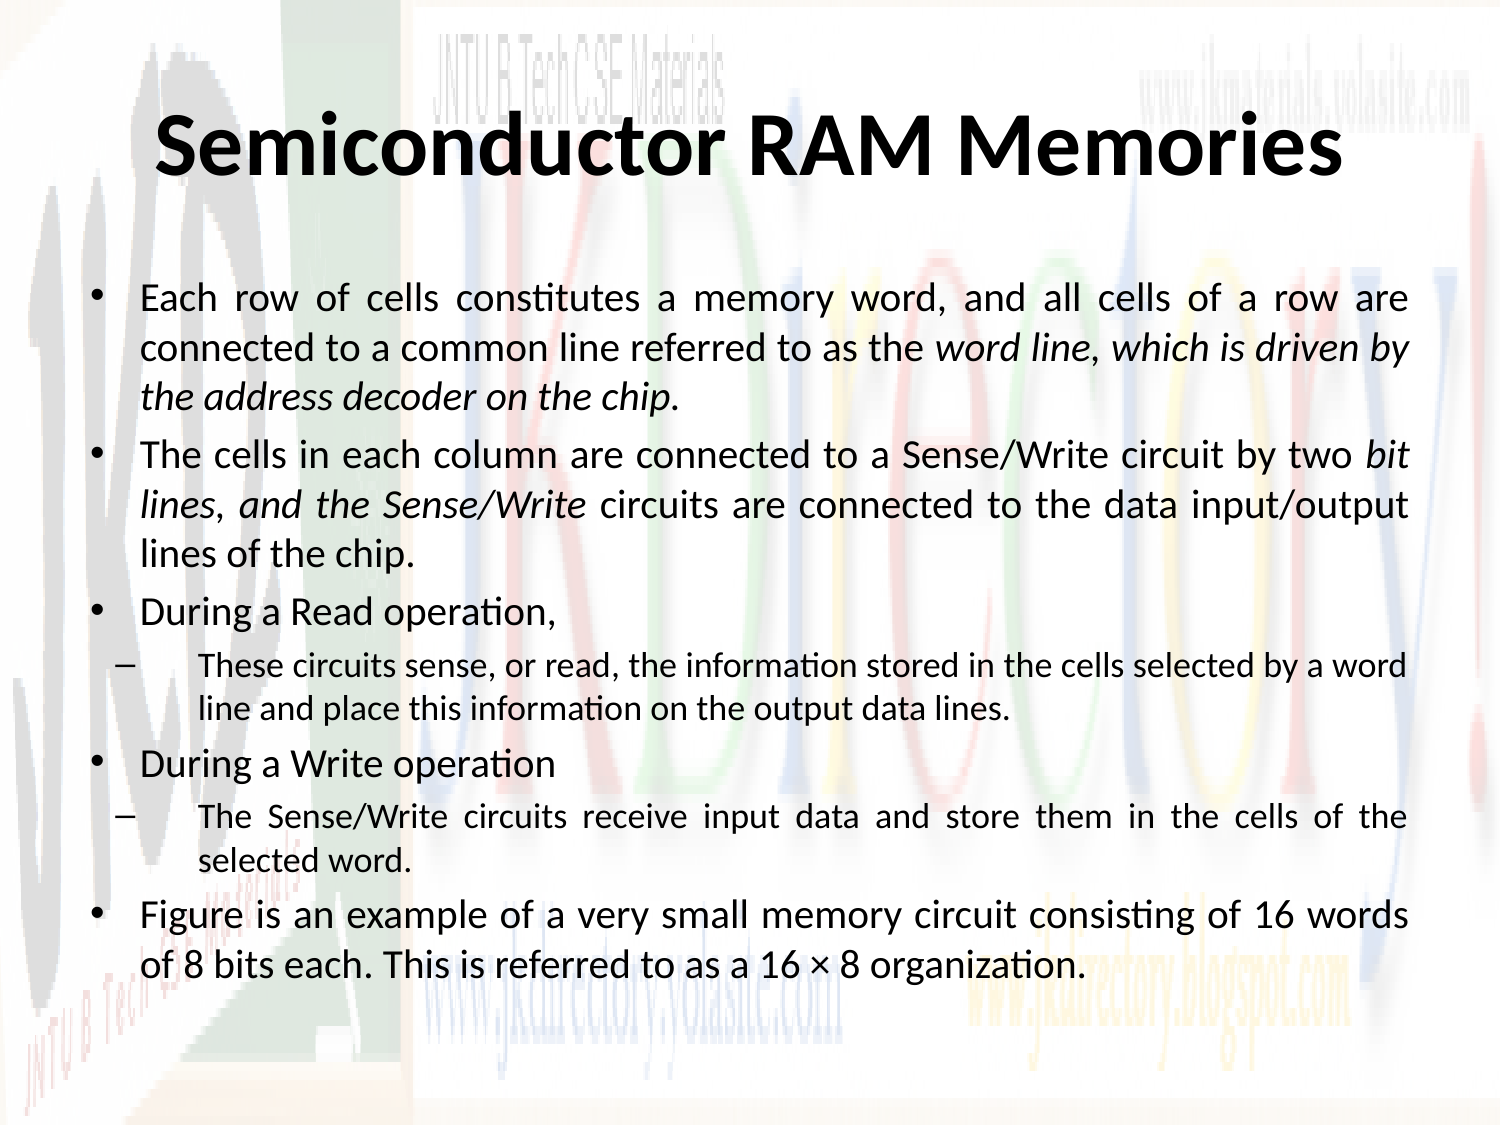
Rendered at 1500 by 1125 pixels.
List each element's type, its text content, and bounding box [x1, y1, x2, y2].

list Each row of cells constitutes a memory word, and all cells of a row are connected to a common line referred to as the word line, which is driven by the address decoder on the chip. The cells in each column are connected to a Sense/Write circuit by two bit lines, and the Sense/Write circuits are connected to the data input/output lines of the chip. During a Read operation, These circuits sense, or read, the information stored in the cells selected by a word line and place this information on the output data lines. During a Write operation The Sense/Write circuits receive input data and store them in the cells of the selected word. Figure is an example of a very small memory circuit consisting of 16 words of 8 bits each. This is referred to as a 16 × 8 organization. [75, 262, 1425, 1005]
title Semiconductor RAM Memories [75, 45, 1425, 233]
